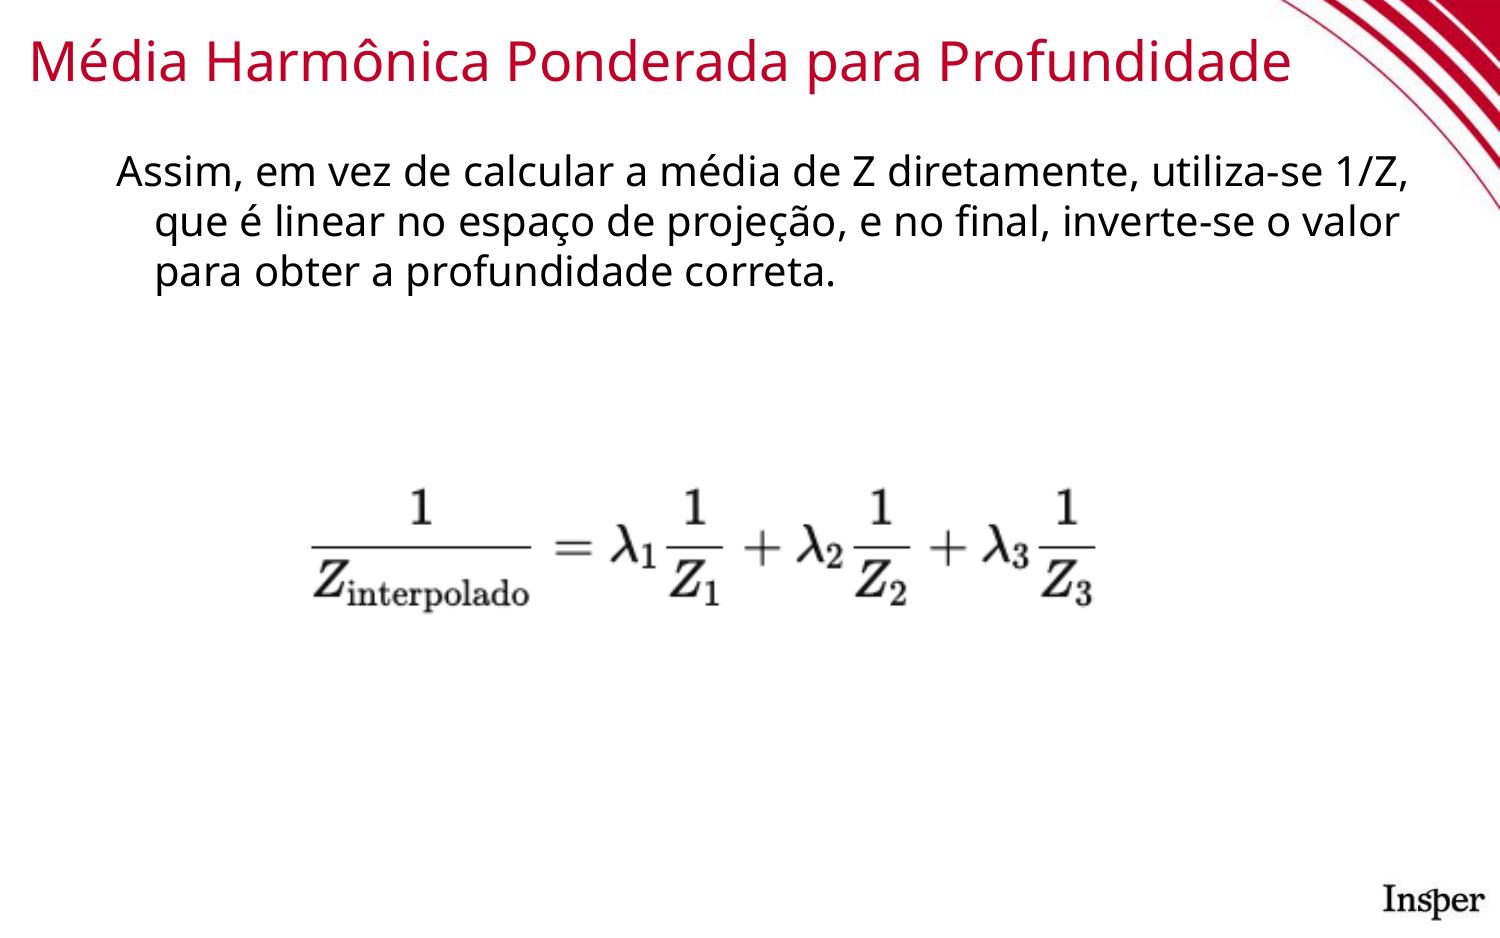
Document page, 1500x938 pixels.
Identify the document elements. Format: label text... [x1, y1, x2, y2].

title Média Harmônica Ponderada para Profundidade [13, 18, 1397, 104]
picture [249, 0, 1500, 938]
list Assim, em vez de calcular a média de Z diretamente, utiliza-se 1/Z, que é linear no espaço de projeção, e no final, inverte-se o valor para obter a profundidade correta. [64, 137, 1447, 876]
picture [288, 468, 1122, 628]
